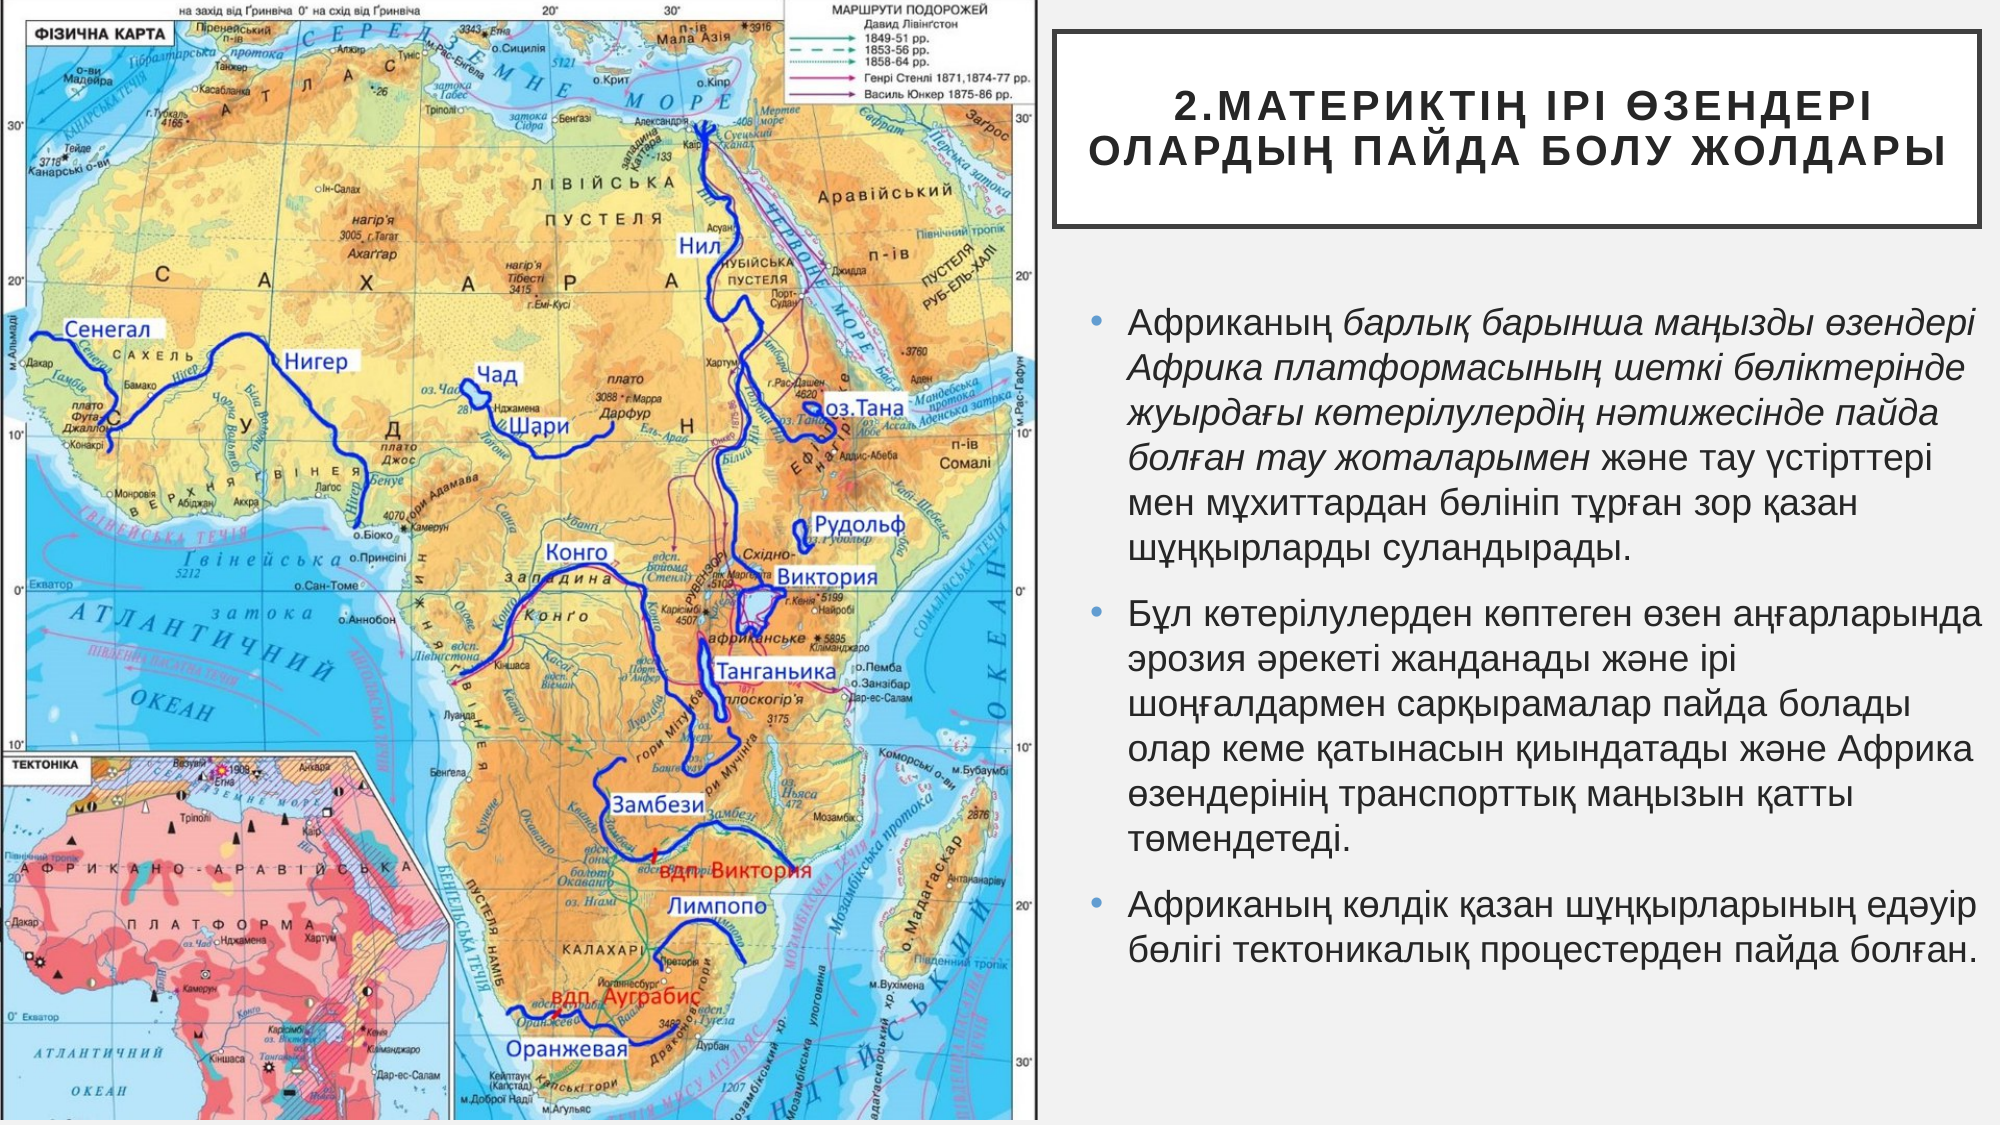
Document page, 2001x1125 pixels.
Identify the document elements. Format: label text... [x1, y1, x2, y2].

picture [0, 0, 1038, 1121]
list Африканың барлық барынша маңызды өзендері Африка платформасының шеткі бөліктерінде жуырдағы көтерілулердің нәтижесінде пайда болған тау жоталарымен және тау үстірттері мен мұхиттардан бөлініп тұрған зор қазан шұңқырларды суландырады. Бұл көтерілулерден көптеген өзен аңғарларында эрозия әрекеті жанданады және ірі шоңғалдармен сарқырамалар пайда болады олар кеме қатынасын қиындатады және Африка өзендерінің транспорттық маңызын қатты төмендетеді. Африканың көлдік қазан шұңқырларының едәуір бөлігі тектоникалық процестерден пайда болған. [1075, 290, 2000, 1068]
title 2.Материктің ірі өзендері олардың пайда болу жолдары [1052, 29, 1982, 229]
